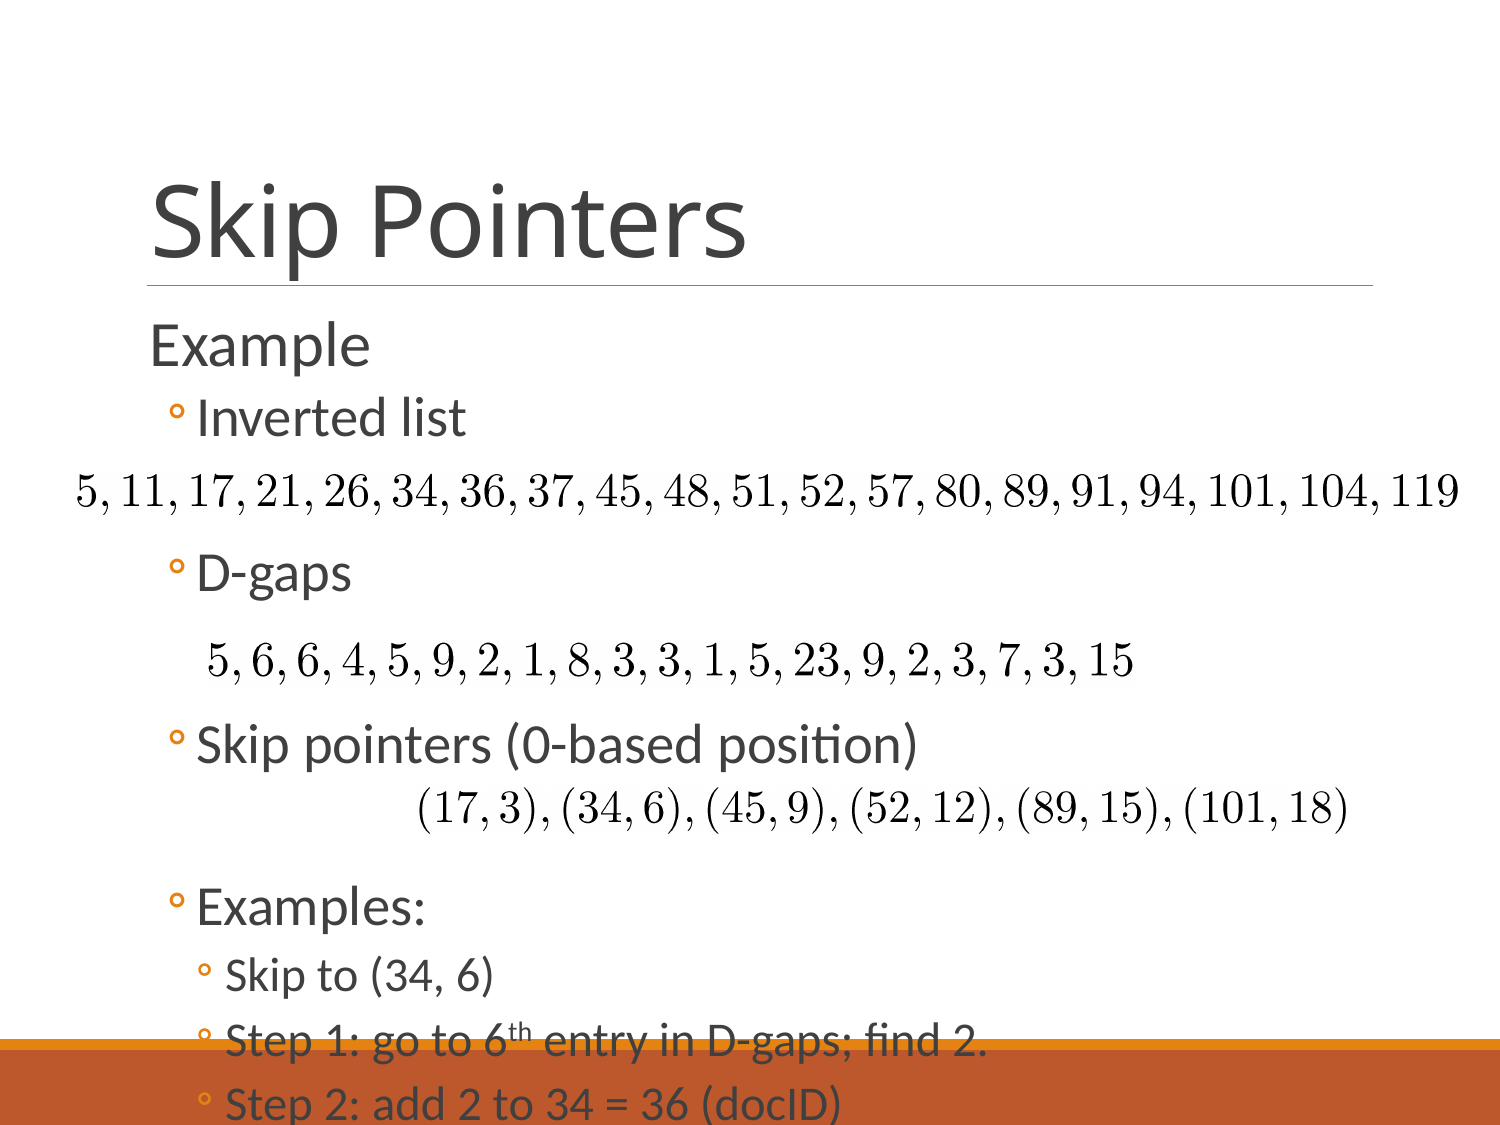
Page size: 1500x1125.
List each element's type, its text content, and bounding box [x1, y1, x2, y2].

title Skip Pointers [135, 47, 1373, 285]
picture [416, 786, 1347, 838]
list Example Inverted list D-gaps Skip pointers (0-based position) Examples: Skip to (34, 6) Step 1: go to 6th entry in D-gaps; find 2. Step 2: add 2 to 34 = 36 (docID) [135, 527, 1373, 1125]
picture [206, 642, 1136, 687]
picture [74, 468, 1462, 518]
list Example Inverted list D-gaps Skip pointers (0-based position) Examples: Skip to (34, 6) Step 1: go to 6th entry in D-gaps; find 2. Step 2: add 2 to 34 = 36 (docID) [135, 302, 1373, 465]
